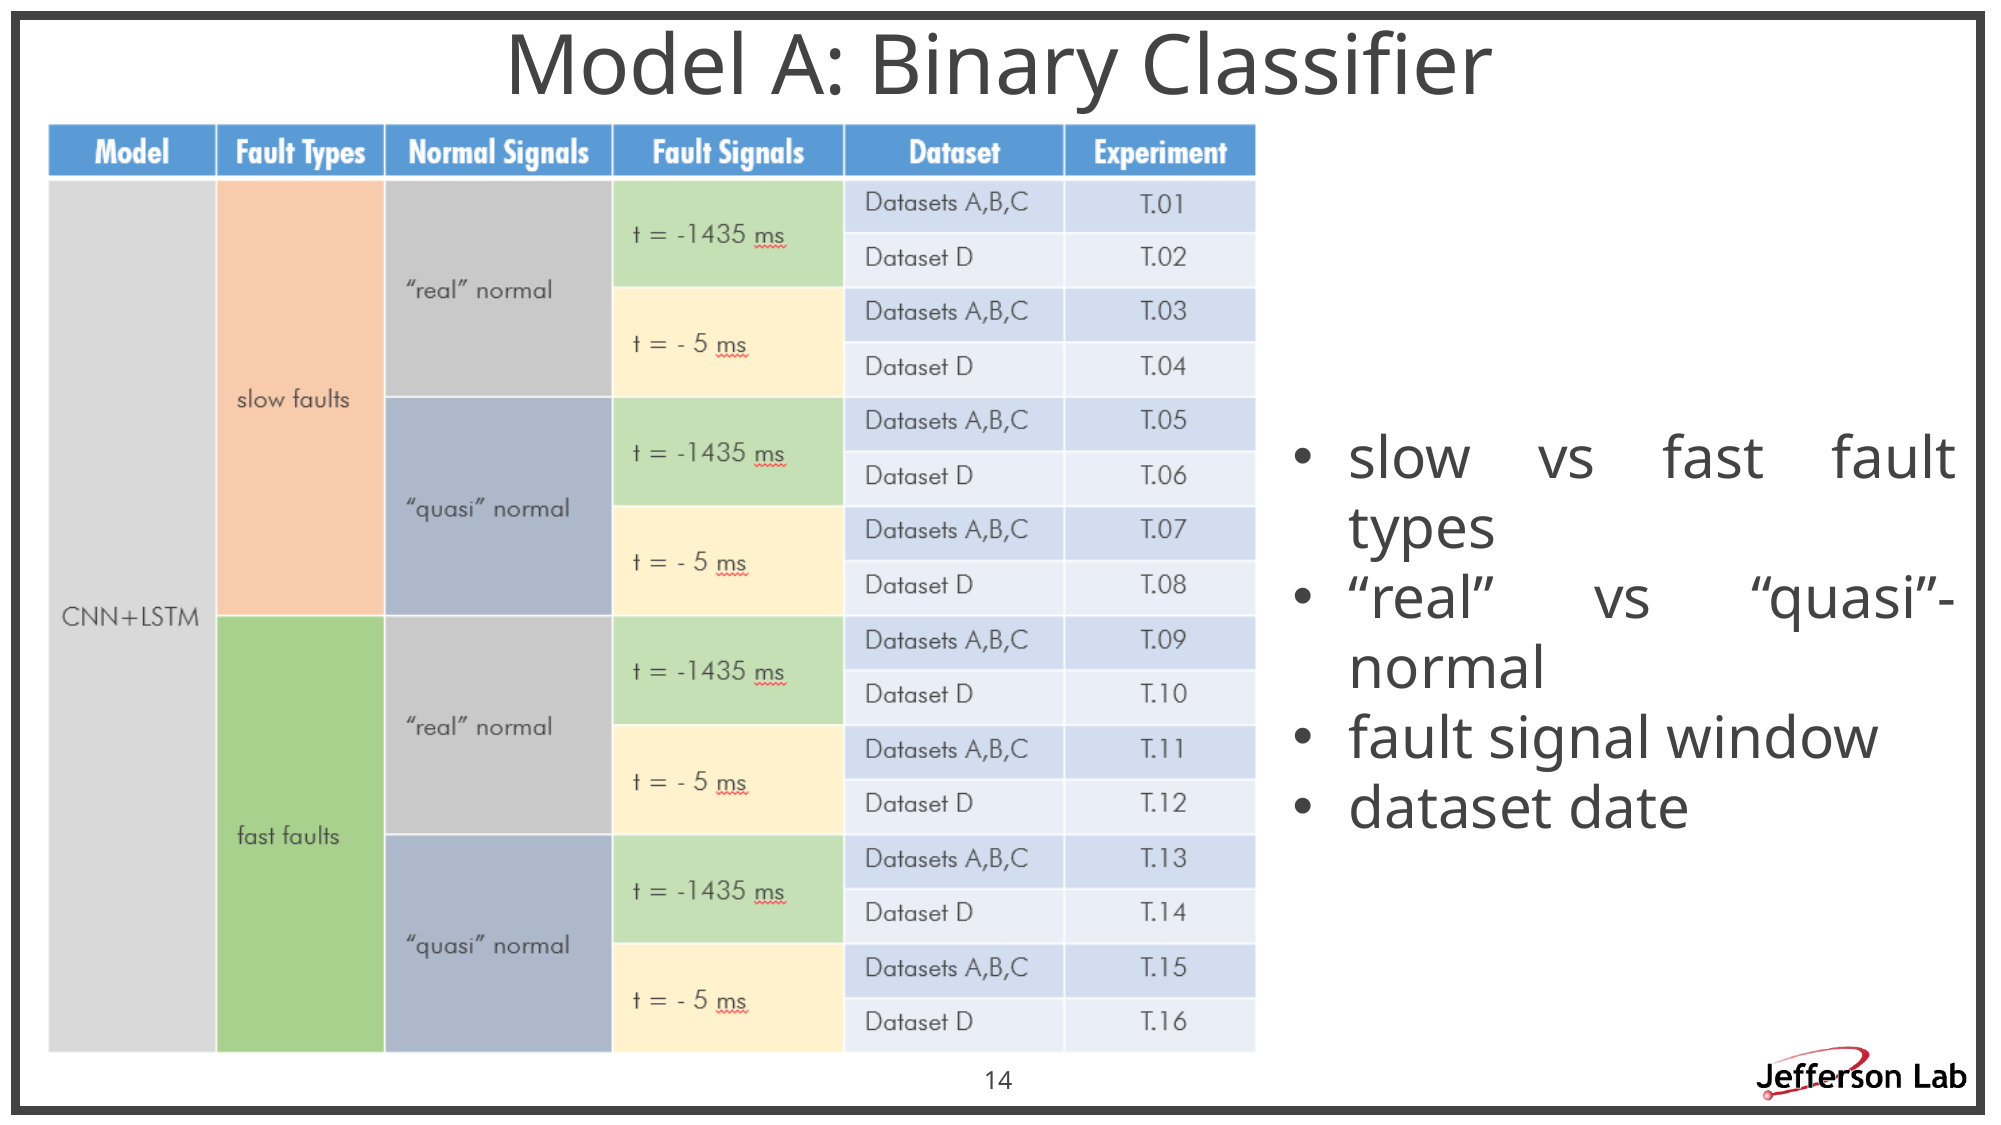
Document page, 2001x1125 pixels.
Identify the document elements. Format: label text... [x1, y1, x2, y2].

text_box Model A: Binary Classifier [0, 0, 2000, 136]
text_box slow vs fast fault types “real” vs “quasi”-normal fault signal window dataset date [1278, 413, 1971, 848]
picture [42, 119, 1265, 1064]
picture [1754, 1038, 1976, 1106]
